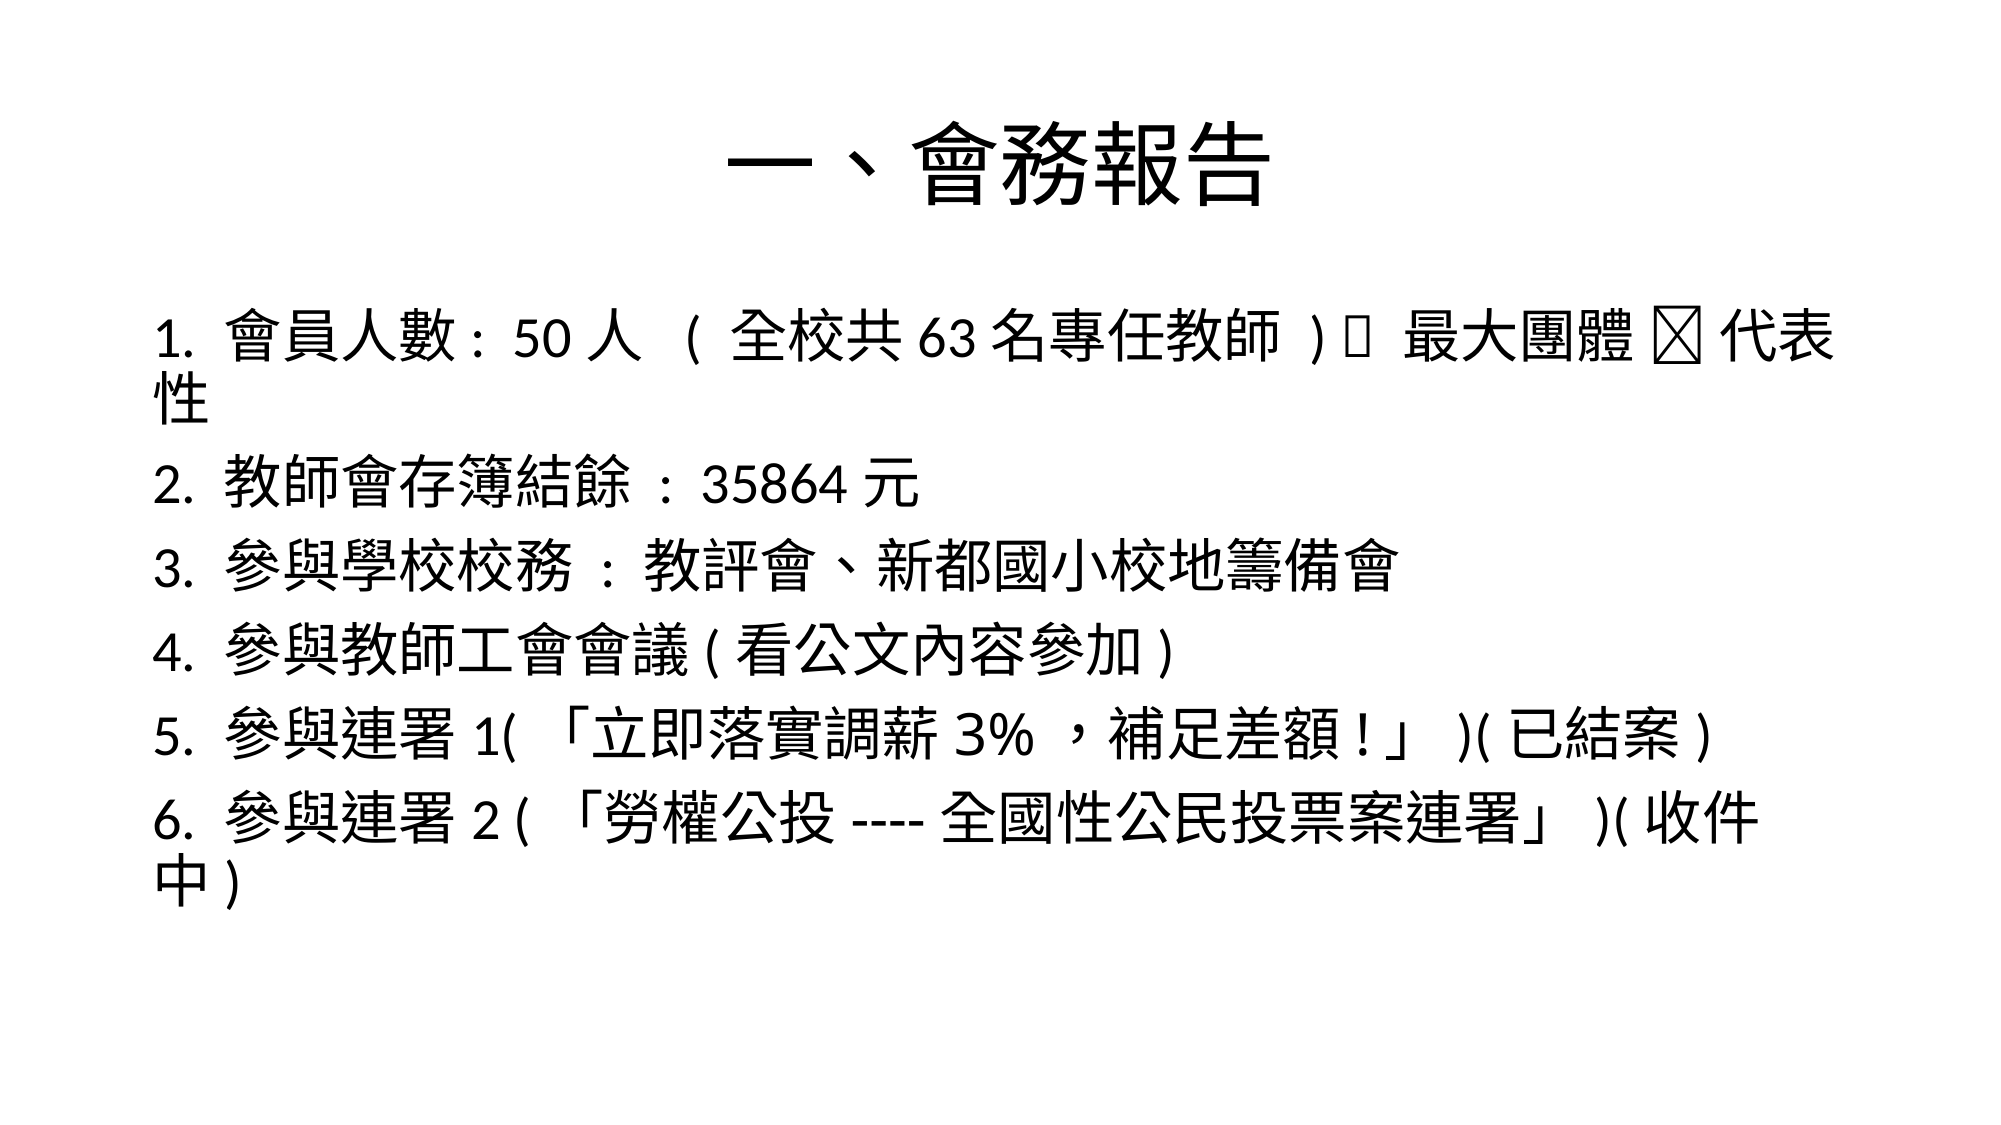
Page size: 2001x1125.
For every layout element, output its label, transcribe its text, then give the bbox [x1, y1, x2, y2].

list 1. 會員人數: 50人 ( 全校共63名專任教師 )  最大團體  代表性 2. 教師會存簿結餘 : 35864元 3. 參與學校校務 : 教評會、新都國小校地籌備會 4. 參與教師工會會議(看公文內容參加) 5. 參與連署1(「立即落實調薪3%，補足差額!」)(已結案) 6. 參與連署2 (「勞權公投----全國性公民投票案連署」)(收件中) [137, 299, 1863, 1014]
title 一、會務報告 [137, 59, 1863, 278]
